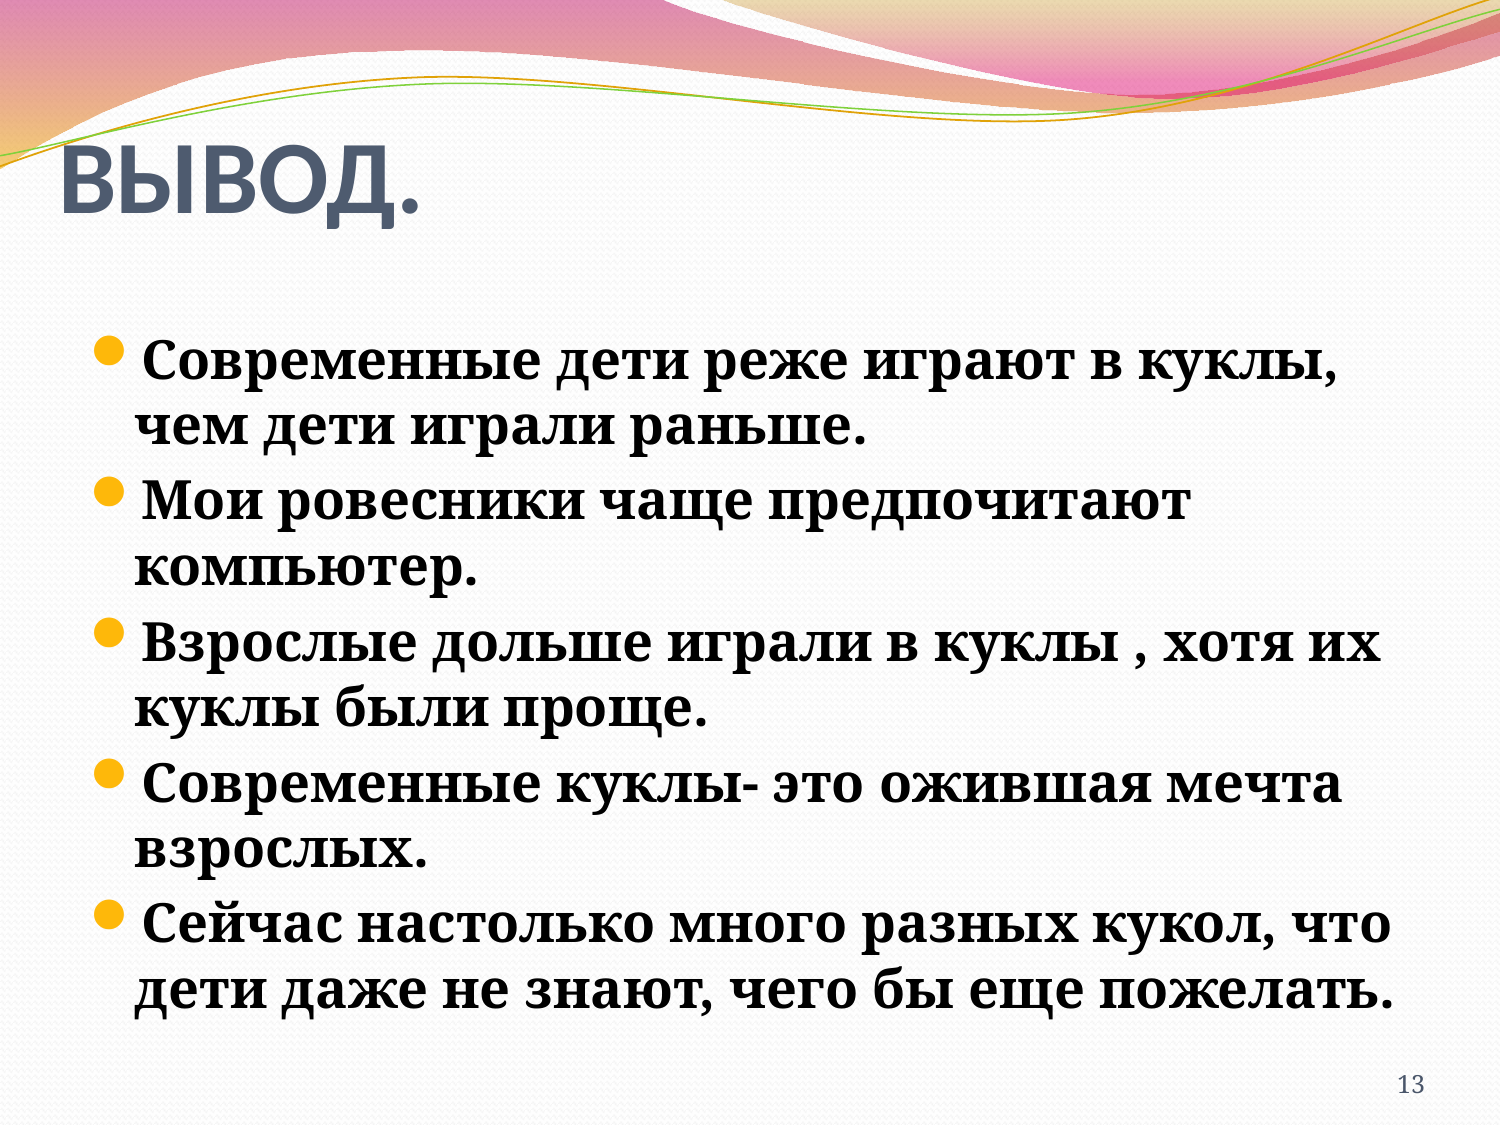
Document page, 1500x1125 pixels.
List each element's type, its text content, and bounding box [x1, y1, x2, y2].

slide_number 13 [1299, 1042, 1425, 1103]
list Современные дети реже играют в куклы, чем дети играли раньше. Мои ровесники чаще предпочитают компьютер. Взрослые дольше играли в куклы , хотя их куклы были проще. Современные куклы- это ожившая мечта взрослых. Сейчас настолько много разных кукол, что дети даже не знают, чего бы еще пожелать. [75, 317, 1425, 1038]
title ВЫВОД. [58, 46, 1409, 235]
